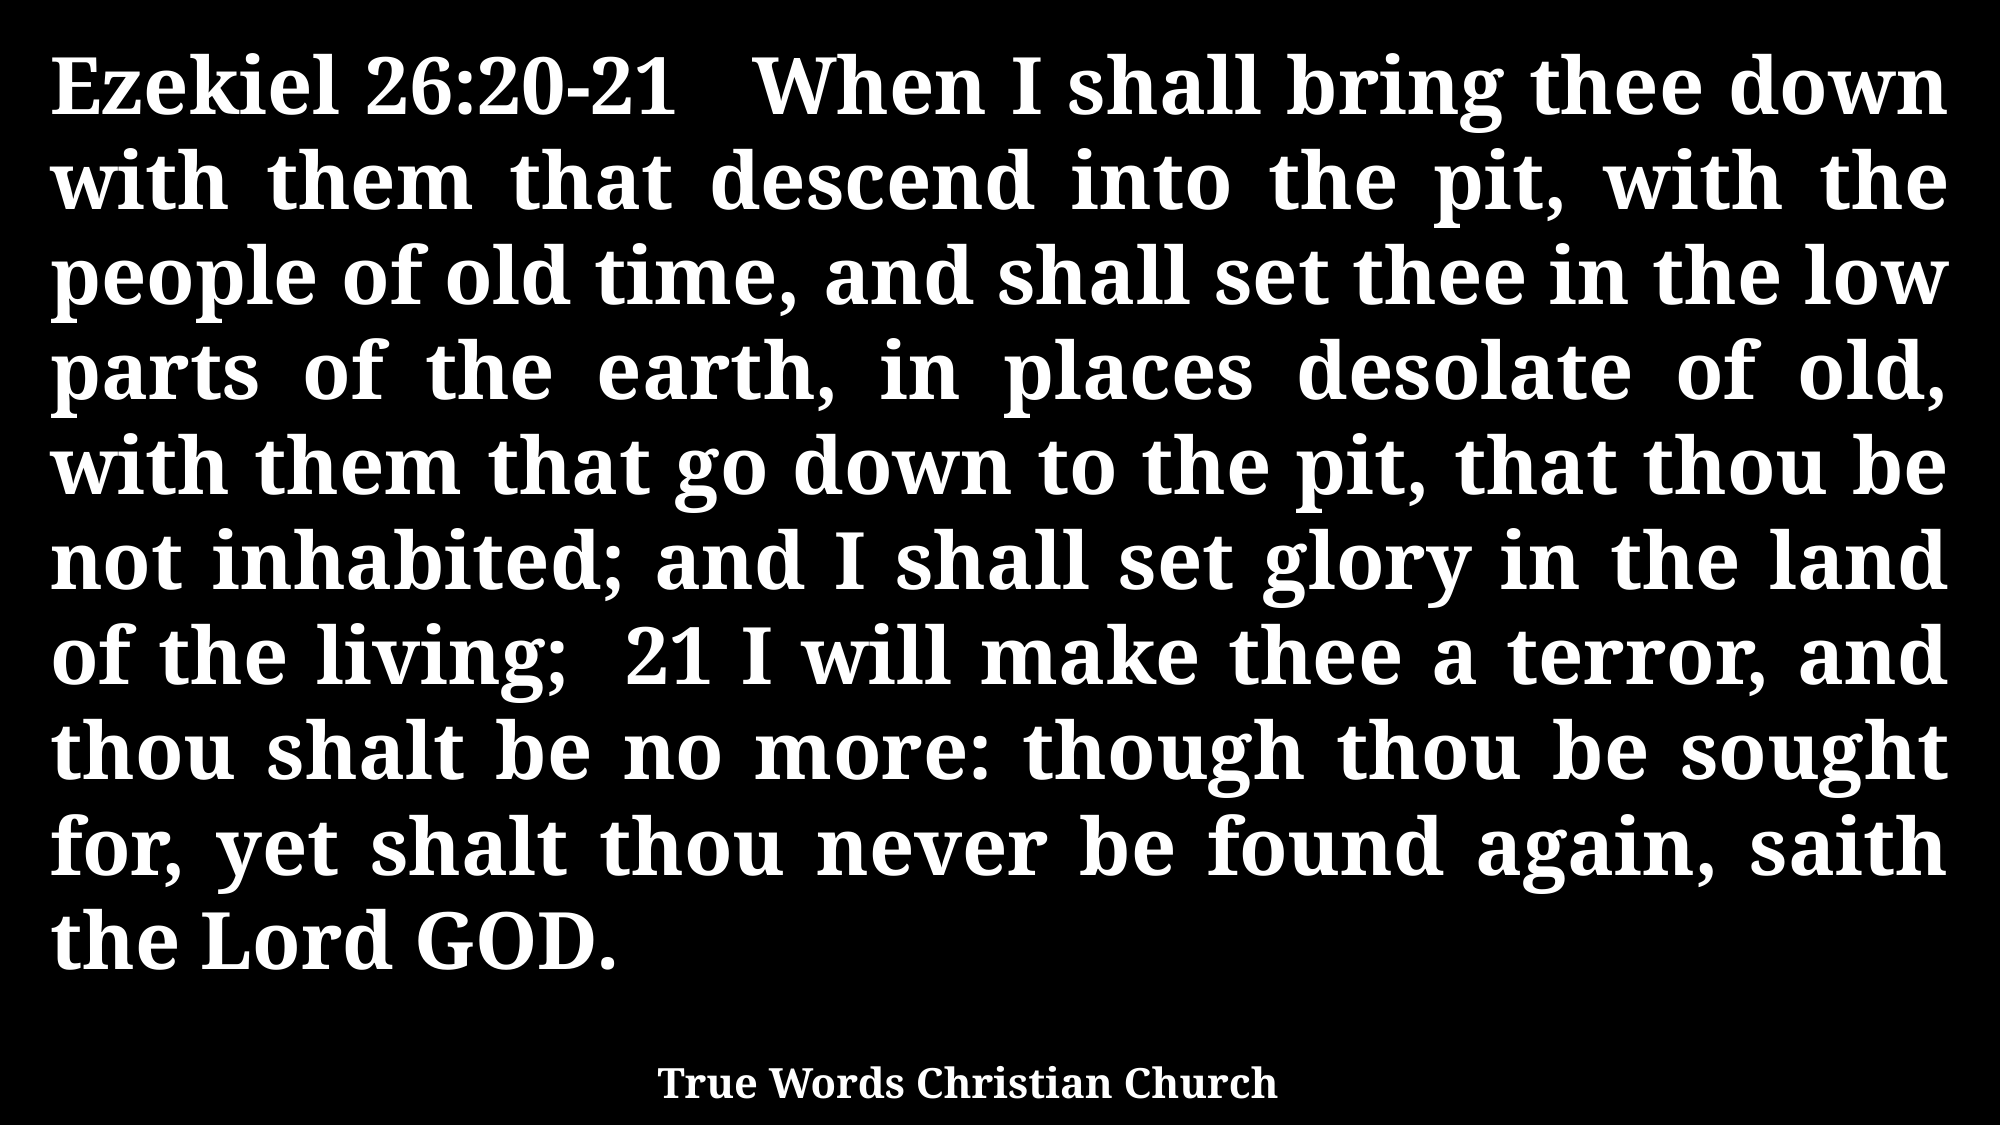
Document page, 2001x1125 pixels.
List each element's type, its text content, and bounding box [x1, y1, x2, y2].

text_box True Words Christian Church [642, 1049, 1294, 1114]
text_box Ezekiel 26:20-21 When I shall bring thee down with them that descend into the pit, with the people of old time, and shall set thee in the low parts of the earth, in places desolate of old, with them that go down to the pit, that thou be not inhabited; and I shall set glory in the land of the living; 21 I will make thee a terror, and thou shalt be no more: though thou be sought for, yet shalt thou never be found again, saith the Lord GOD. [35, 28, 1965, 994]
